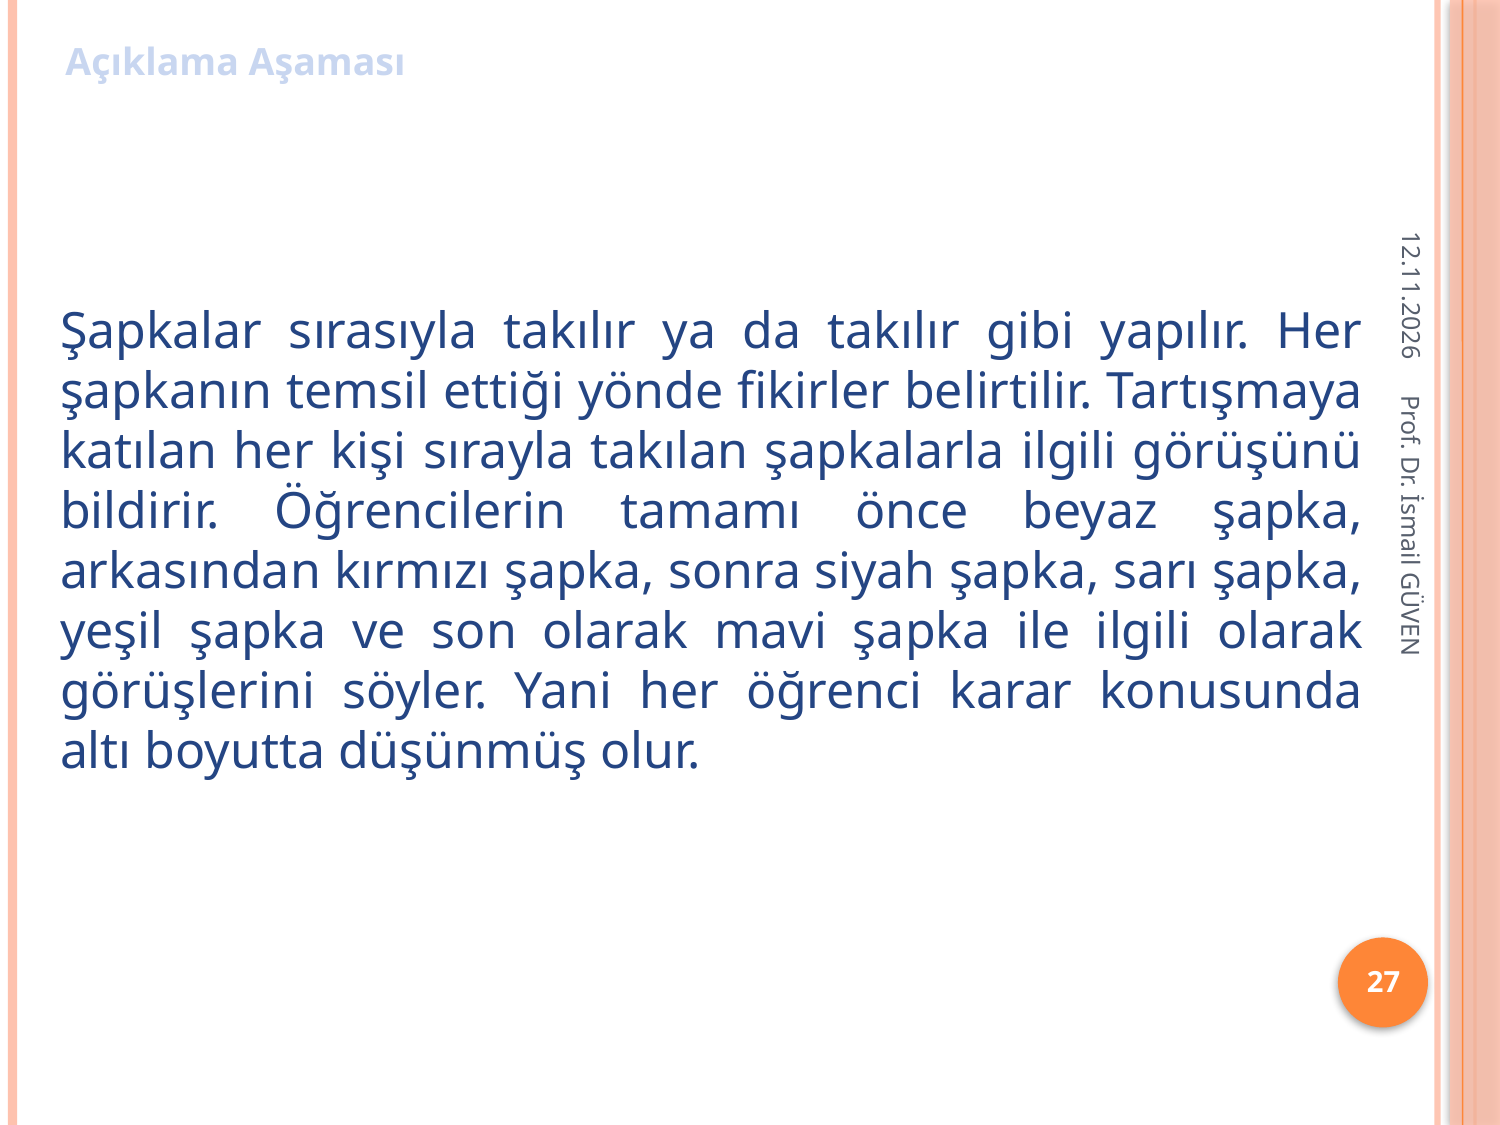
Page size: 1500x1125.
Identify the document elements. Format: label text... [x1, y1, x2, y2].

text_box Şapkalar sırasıyla takılır ya da takılır gibi yapılır. Her şapkanın temsil ettiği yönde fikirler belirtilir. Tartışmaya katılan her kişi sırayla takılan şapkalarla ilgili görüşünü bildirir. Öğrencilerin tamamı önce beyaz şapka, arkasından kırmızı şapka, sonra siyah şapka, sarı şapka, yeşil şapka ve son olarak mavi şapka ile ilgili olarak görüşlerini söyler. Yani her öğrenci karar konusunda altı boyutta düşünmüş olur. [45, 290, 1379, 786]
slide_number 27 [1333, 940, 1434, 1027]
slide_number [1378, 43, 1442, 374]
text_box Açıklama Aşaması [50, 30, 1199, 91]
footer Prof. Dr. İsmail GÜVEN [1379, 380, 1440, 906]
